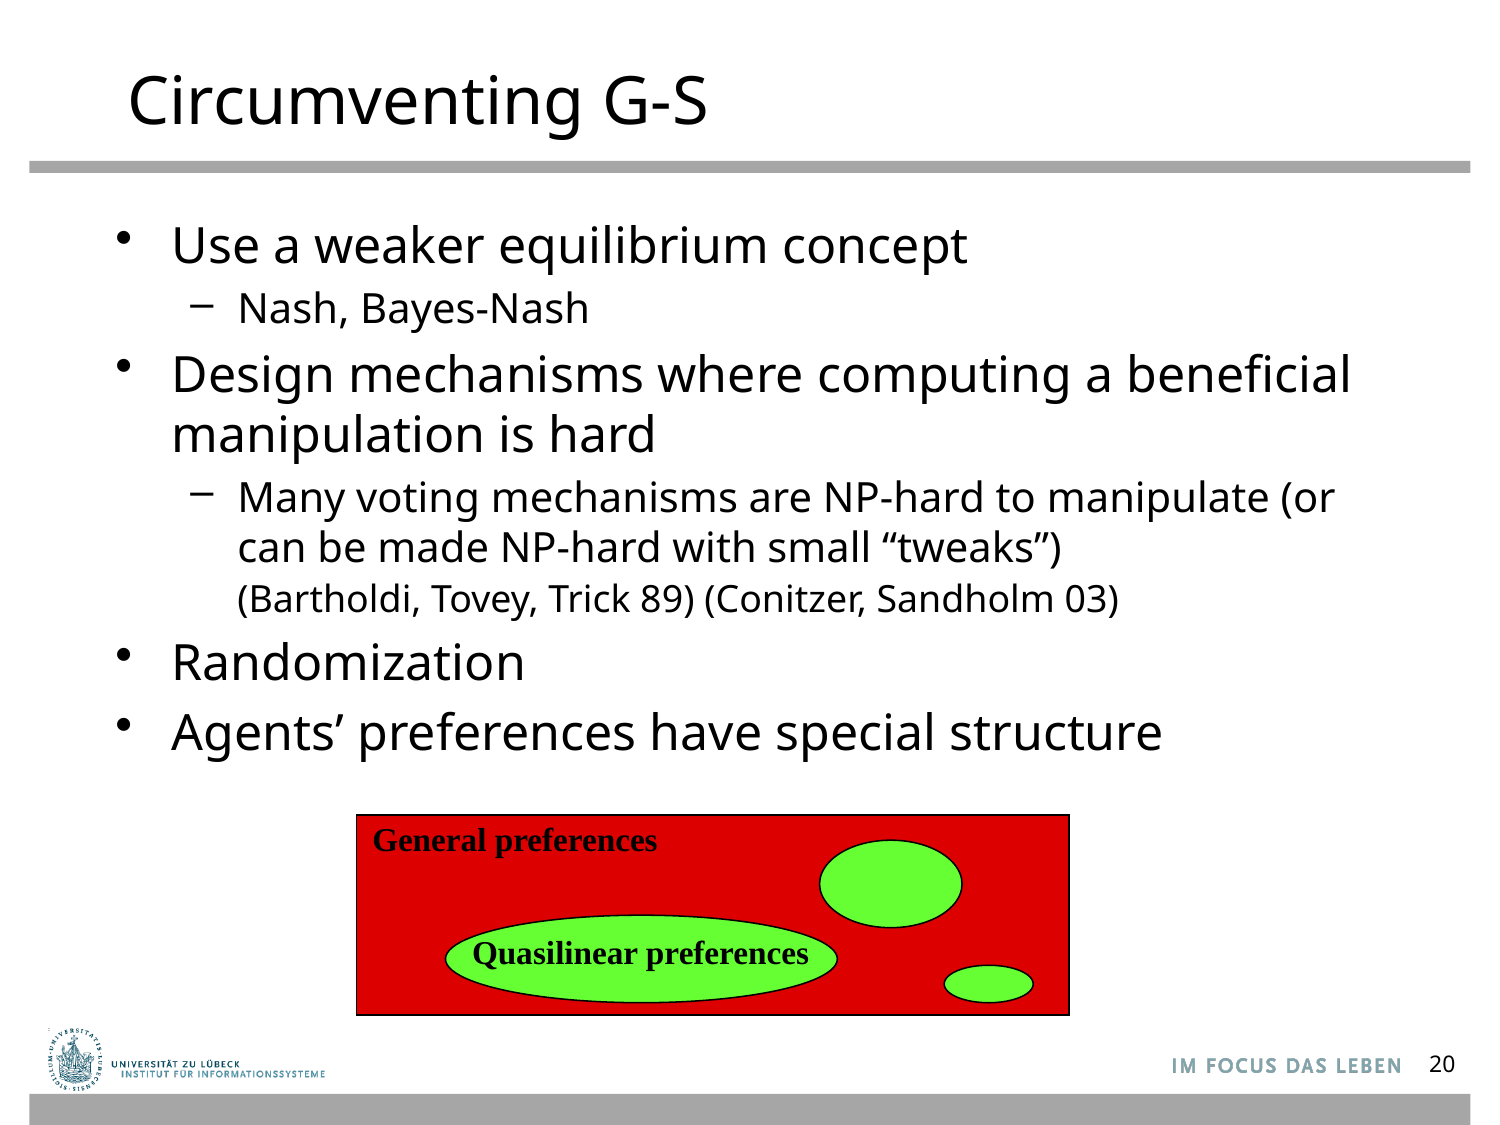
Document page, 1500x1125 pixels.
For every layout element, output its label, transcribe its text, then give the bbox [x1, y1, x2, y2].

title Circumventing G-S [112, 50, 1388, 238]
slide_number 20 [1305, 1050, 1471, 1083]
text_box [356, 810, 1070, 1016]
picture [1173, 1058, 1305, 1073]
list Use a weaker equilibrium concept Nash, Bayes-Nash Design mechanisms where computing a beneficial manipulation is hard Many voting mechanisms are NP-hard to manipulate (or can be made NP-hard with small “tweaks”) (Bartholdi, Tovey, Trick 89) (Conitzer, Sandholm 03) Randomization Agents’ preferences have special structure [100, 206, 1376, 1032]
